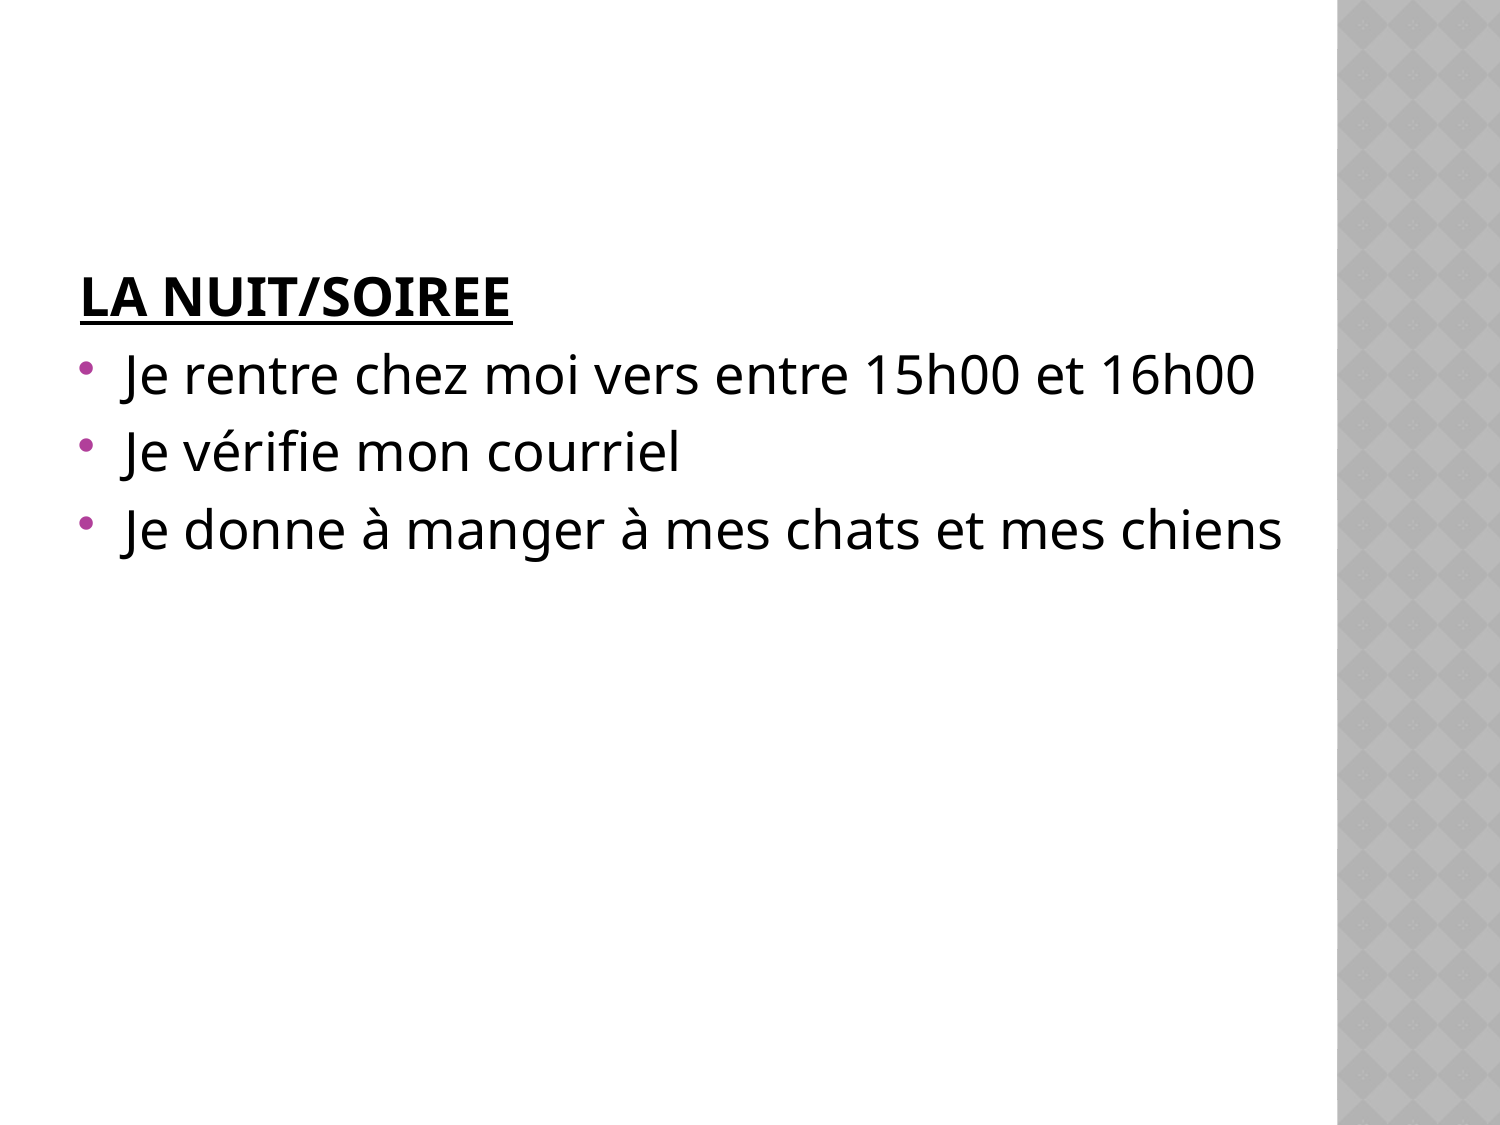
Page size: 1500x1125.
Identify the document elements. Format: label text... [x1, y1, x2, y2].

list LA NUIT/SOIREE Je rentre chez moi vers entre 15h00 et 16h00 Je vérifie mon courriel Je donne à manger à mes chats et mes chiens [64, 255, 1415, 998]
